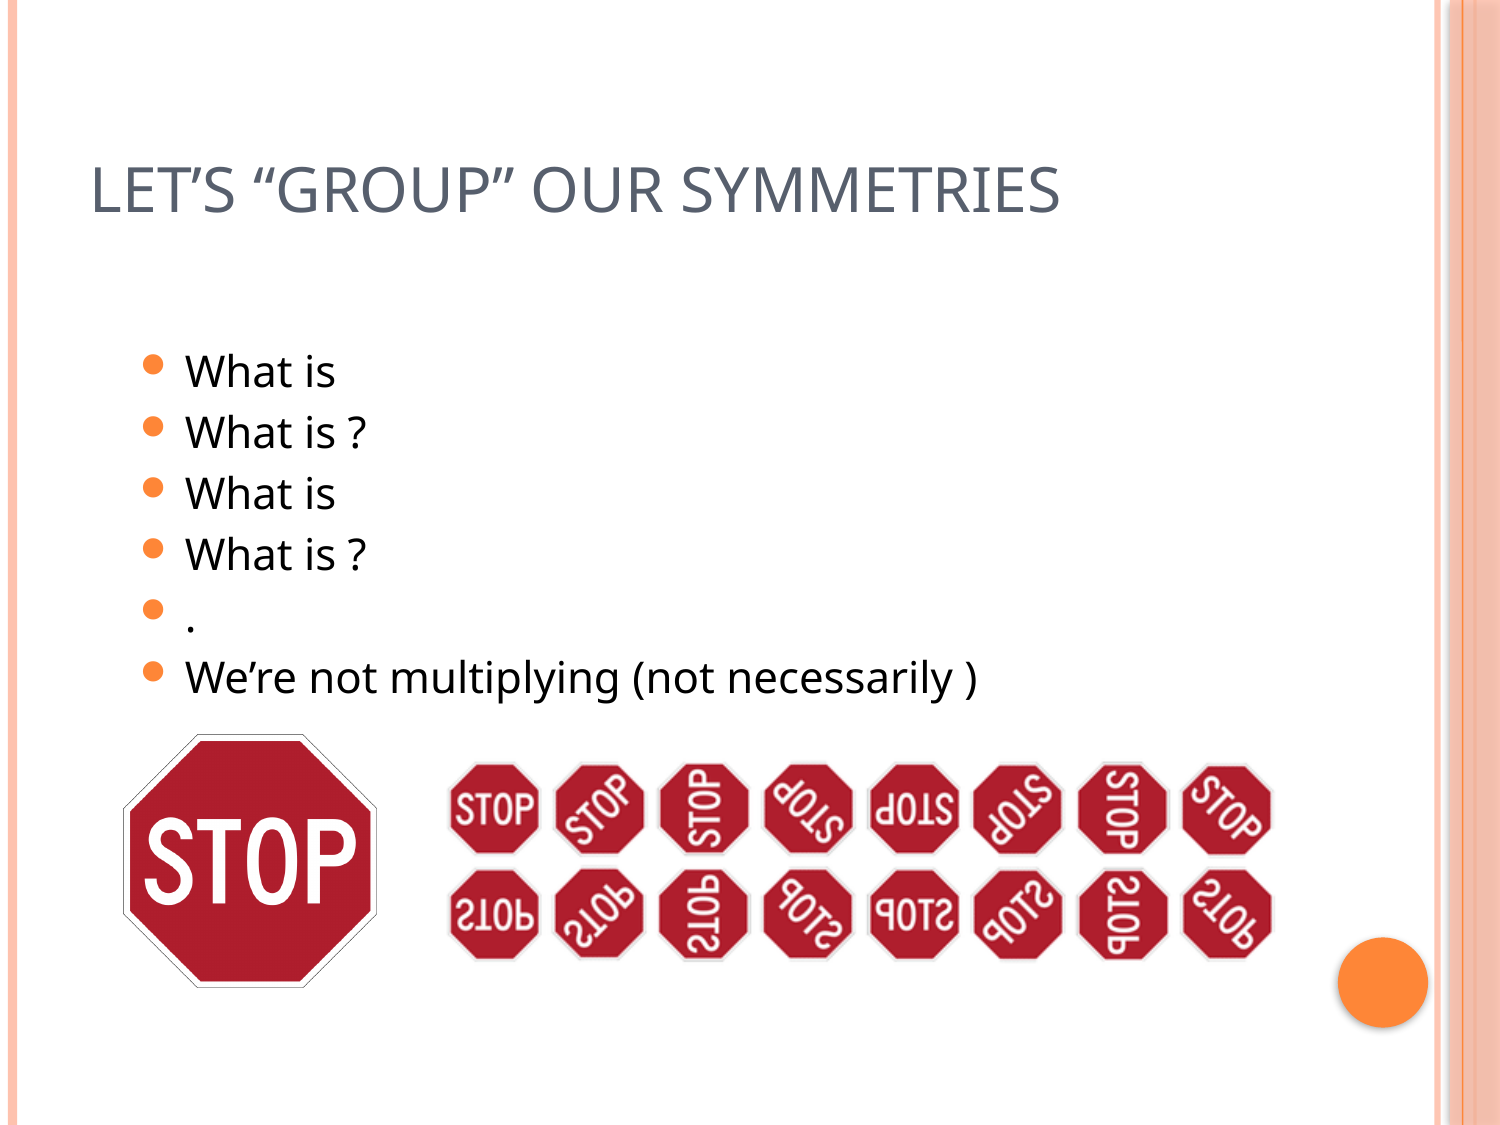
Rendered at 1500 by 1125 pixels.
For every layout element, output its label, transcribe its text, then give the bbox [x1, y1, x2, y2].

title Let’s “Group” our Symmetries [75, 45, 1300, 233]
picture [430, 742, 1291, 982]
picture [122, 733, 378, 989]
